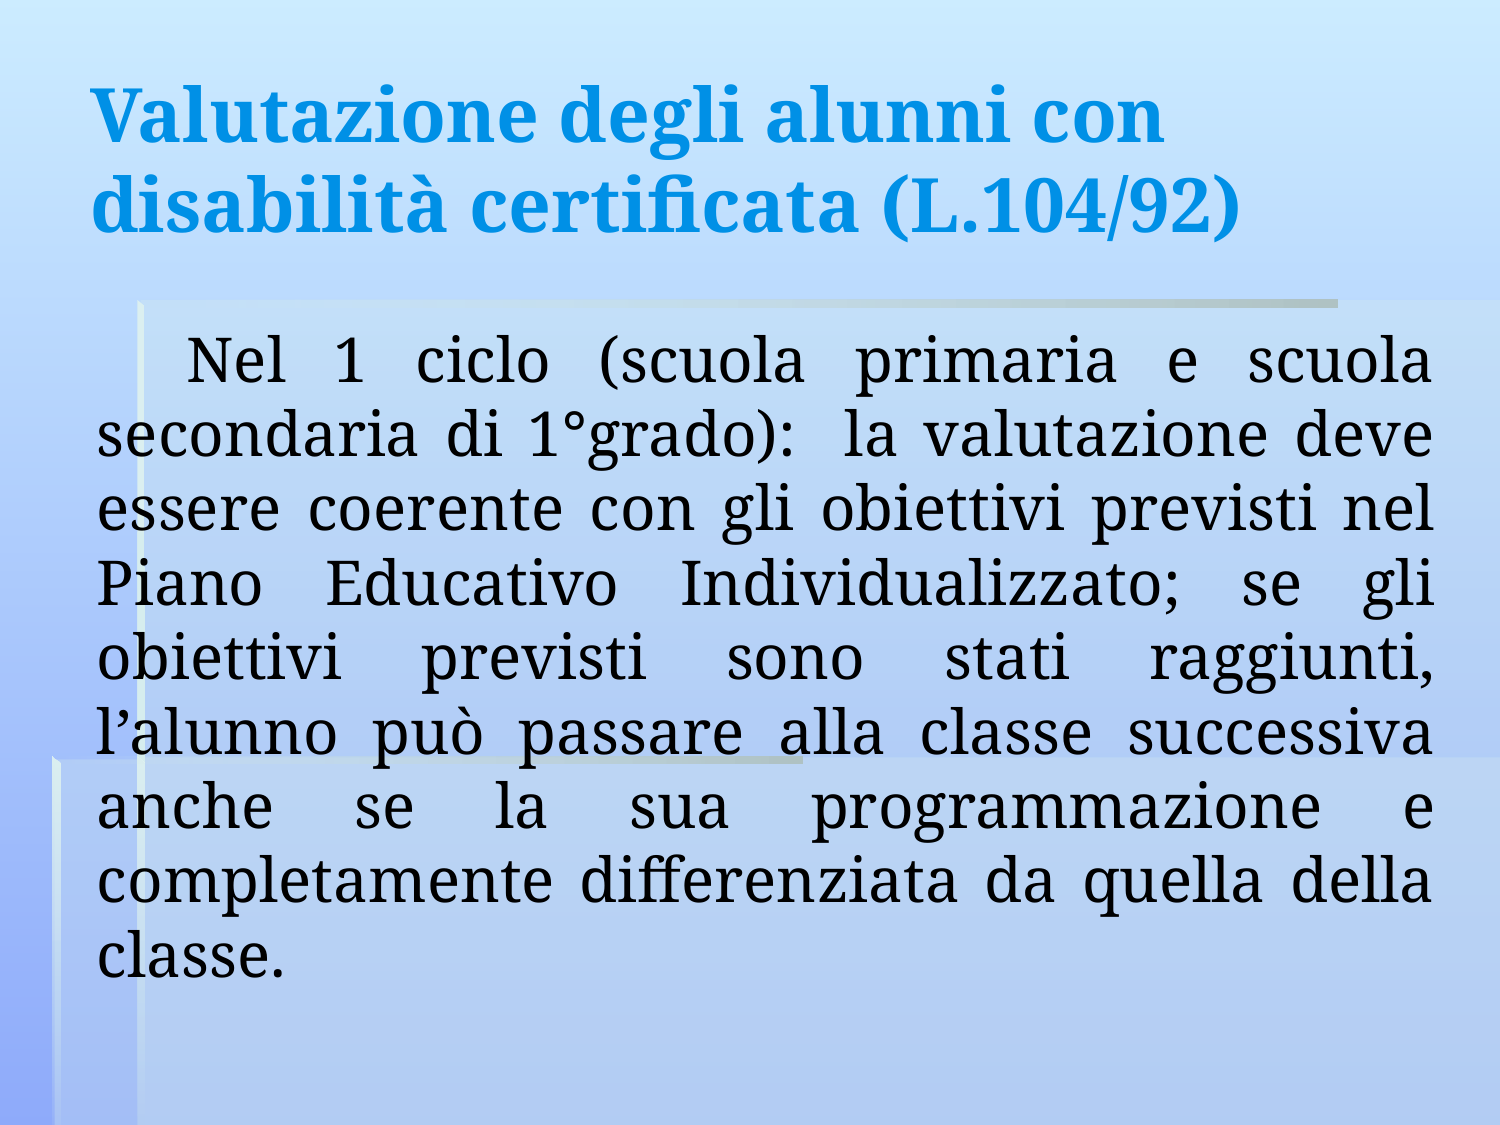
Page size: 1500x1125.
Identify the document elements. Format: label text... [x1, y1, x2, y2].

title Valutazione degli alunni con disabilità certificata (L.104/92) [75, 40, 1451, 275]
list Nel 1 ciclo (scuola primaria e scuola secondaria di 1°grado): la valutazione deve essere coerente con gli obiettivi previsti nel Piano Educativo Individualizzato; se gli obiettivi previsti sono stati raggiunti, l’alunno può passare alla classe successiva anche se la sua programmazione e completamente differenziata da quella della classe. [29, 312, 1451, 1000]
